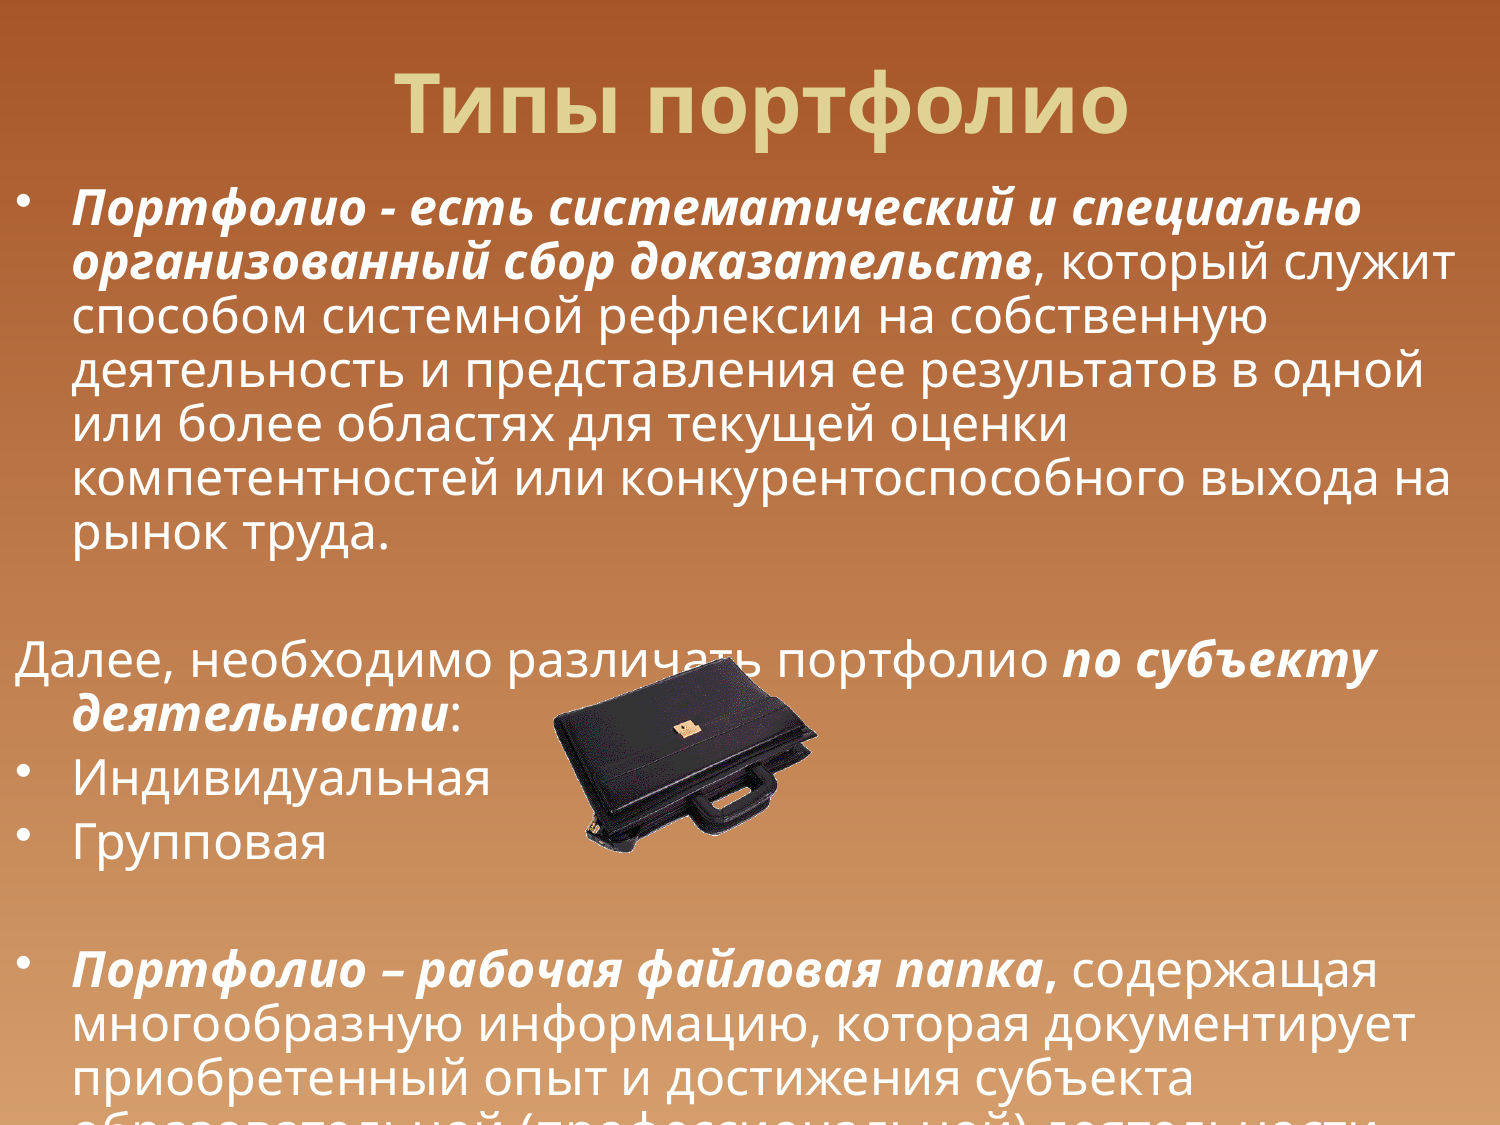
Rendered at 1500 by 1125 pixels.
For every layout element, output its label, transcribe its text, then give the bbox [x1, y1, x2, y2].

list Портфолио - есть систематический и специально организованный сбор доказательств, который служит способом системной рефлексии на собственную деятельность и представления ее результатов в одной или более областях для текущей оценки компетентностей или конкурентоспособного выхода на рынок труда. Далее, необходимо различать портфолио по субъекту деятельности: Индивидуальная Групповая Портфолио – рабочая файловая папка, содержащая многообразную информацию, которая документирует приобретенный опыт и достижения субъекта образовательной (профессиональной) деятельности. [0, 174, 1500, 1125]
picture [524, 649, 851, 866]
title Типы портфолио [249, 0, 1276, 174]
